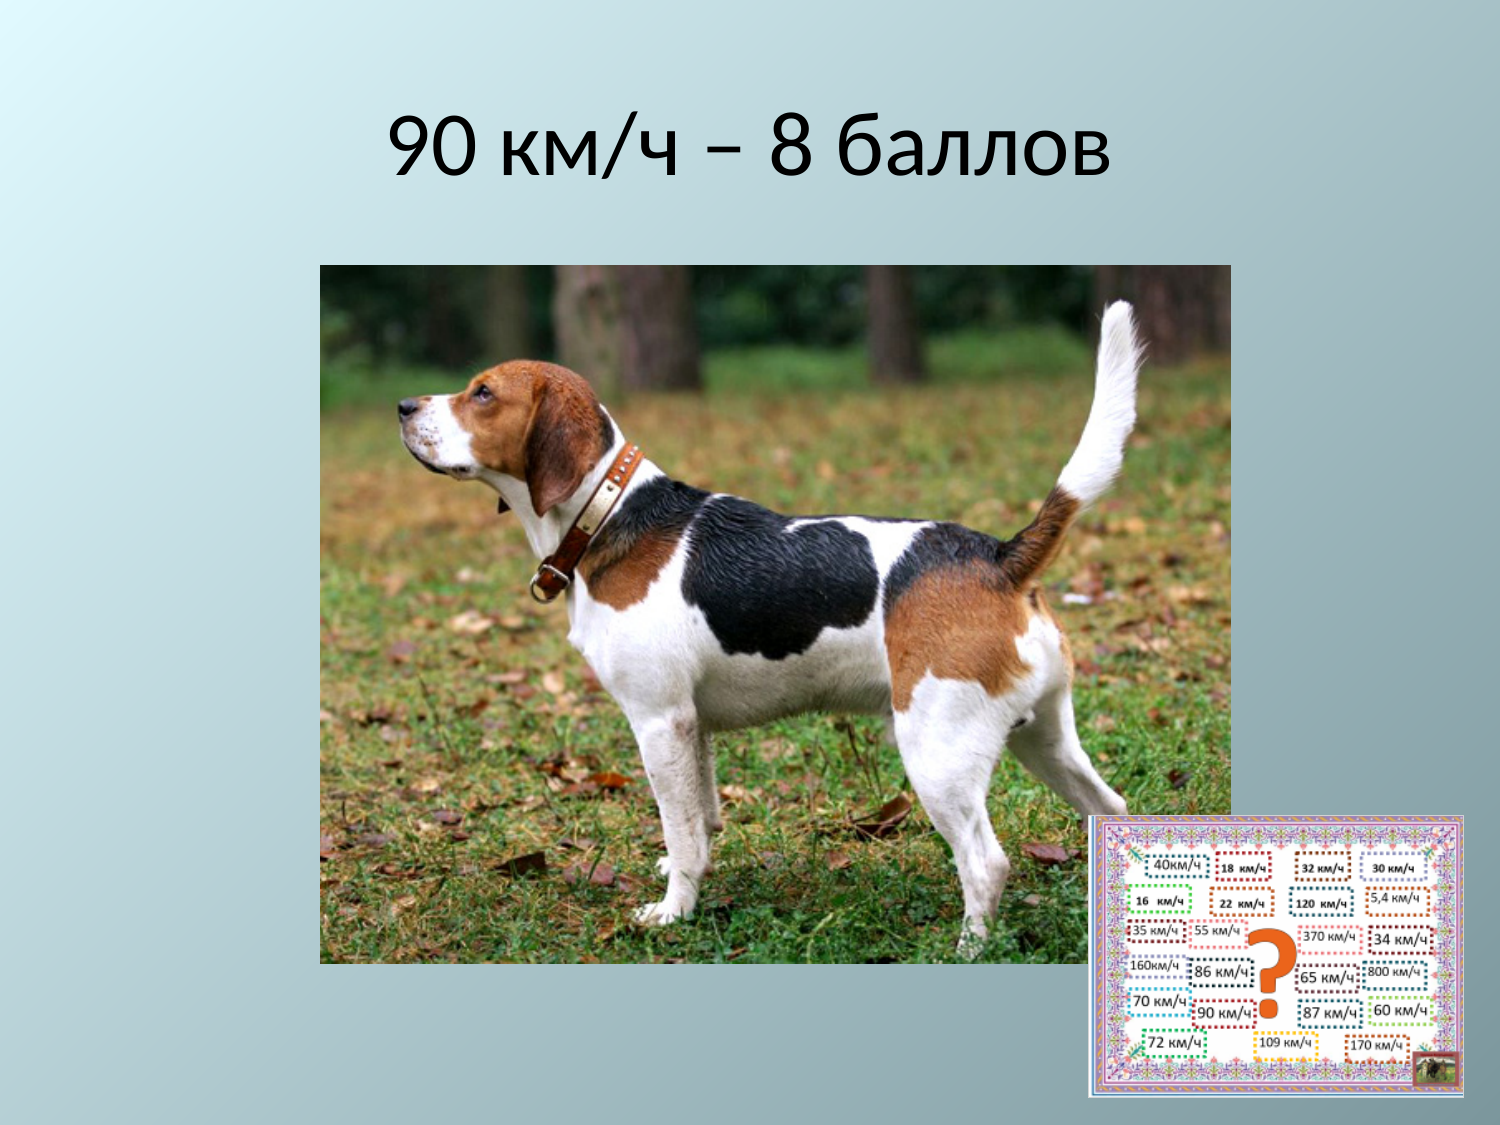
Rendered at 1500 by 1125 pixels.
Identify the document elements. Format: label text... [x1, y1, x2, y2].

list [319, 264, 1231, 964]
picture [1089, 816, 1463, 1097]
title 90 км/ч – 8 баллов [74, 44, 1426, 233]
